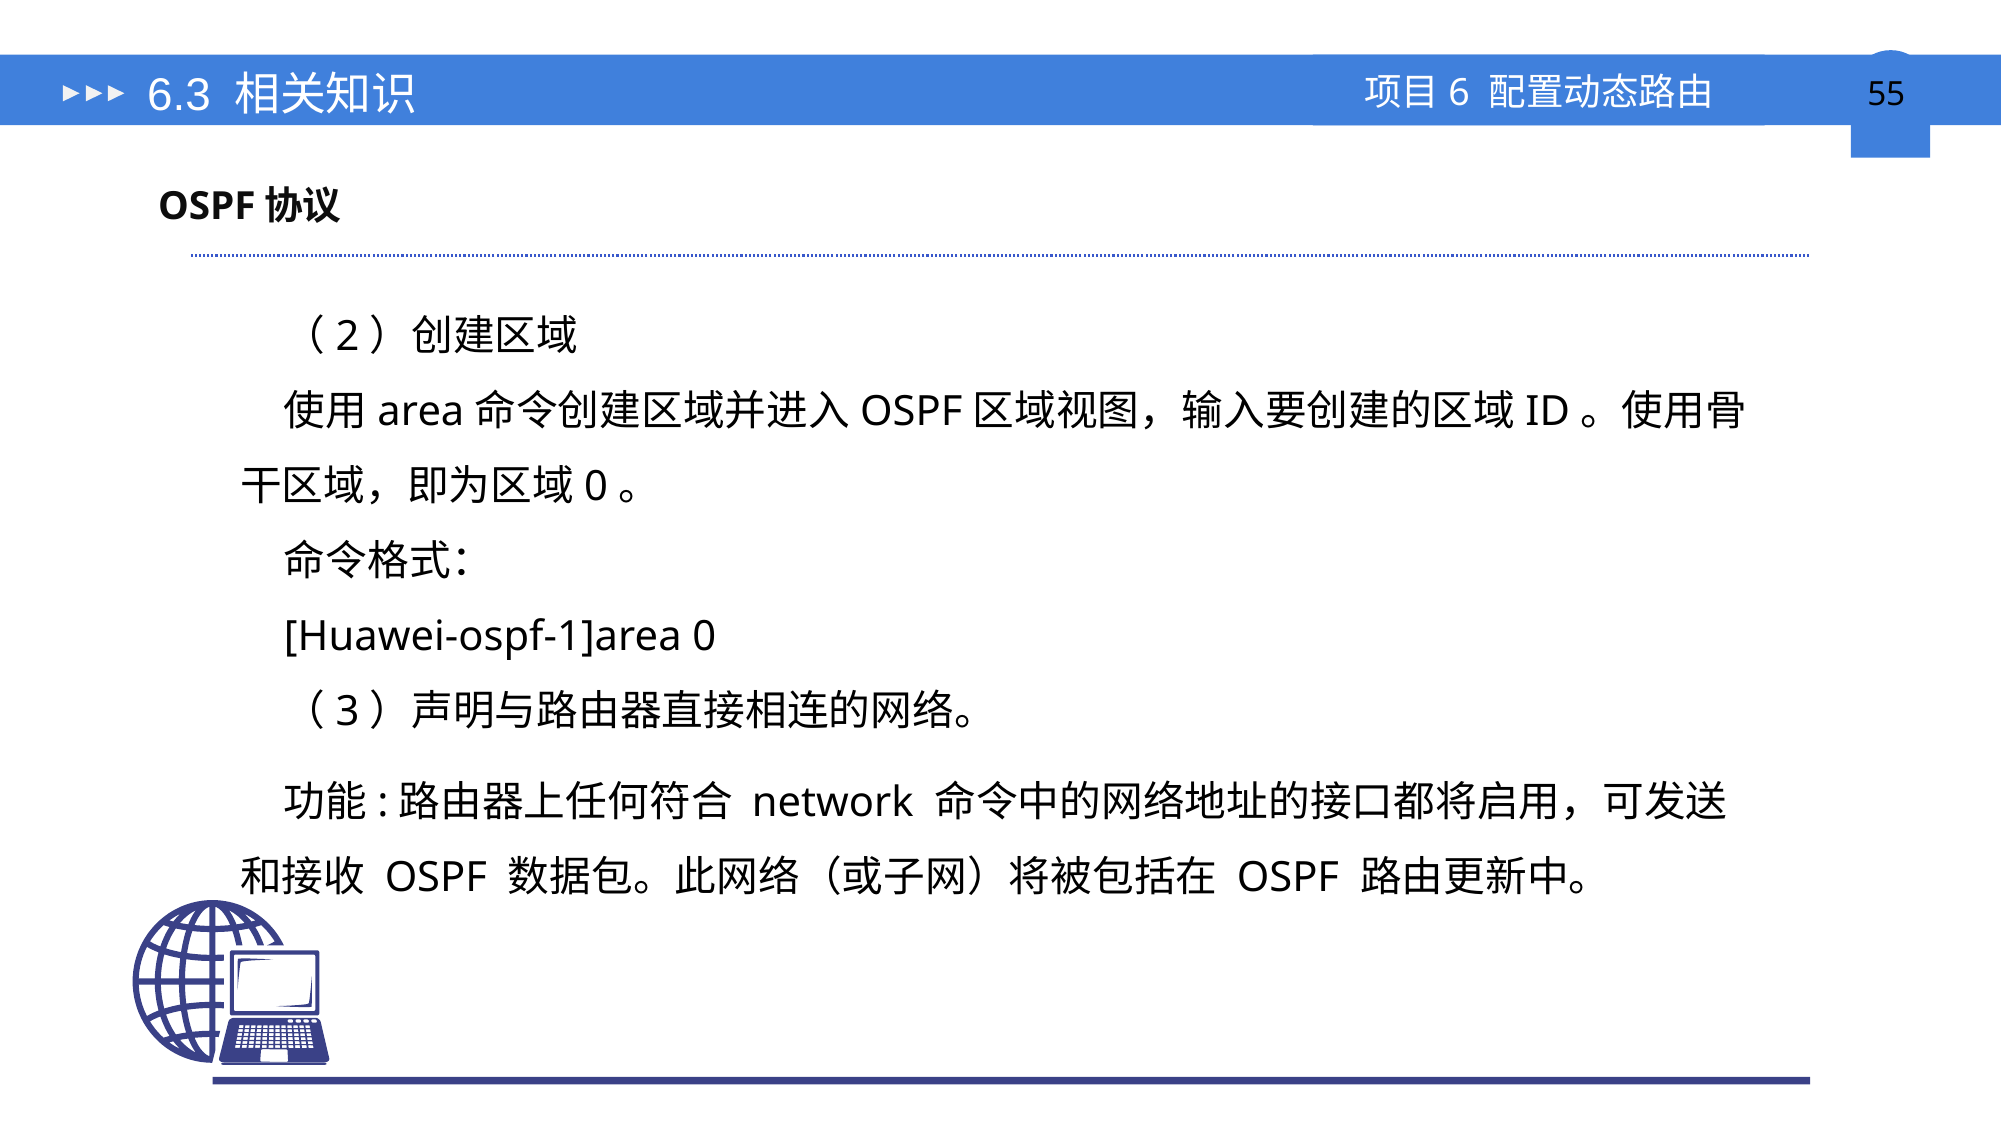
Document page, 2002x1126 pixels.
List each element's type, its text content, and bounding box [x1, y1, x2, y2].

list OSPF协议 [138, 161, 1901, 238]
text_box （2）创建区域 使用area命令创建区域并进入OSPF区域视图，输入要创建的区域ID。使用骨干区域，即为区域0。 命令格式： [Huawei-ospf-1]area 0 （3）声明与路由器直接相连的网络。 功能:路由器上任何符合 network 命令中的网络地址的接口都将启用，可发送和接收 OSPF 数据包。此网络（或子网）将被包括在 OSPF 路由更新中。 [225, 276, 1786, 899]
title 6.3 相关知识 [127, 59, 1207, 126]
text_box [132, 899, 1811, 1085]
